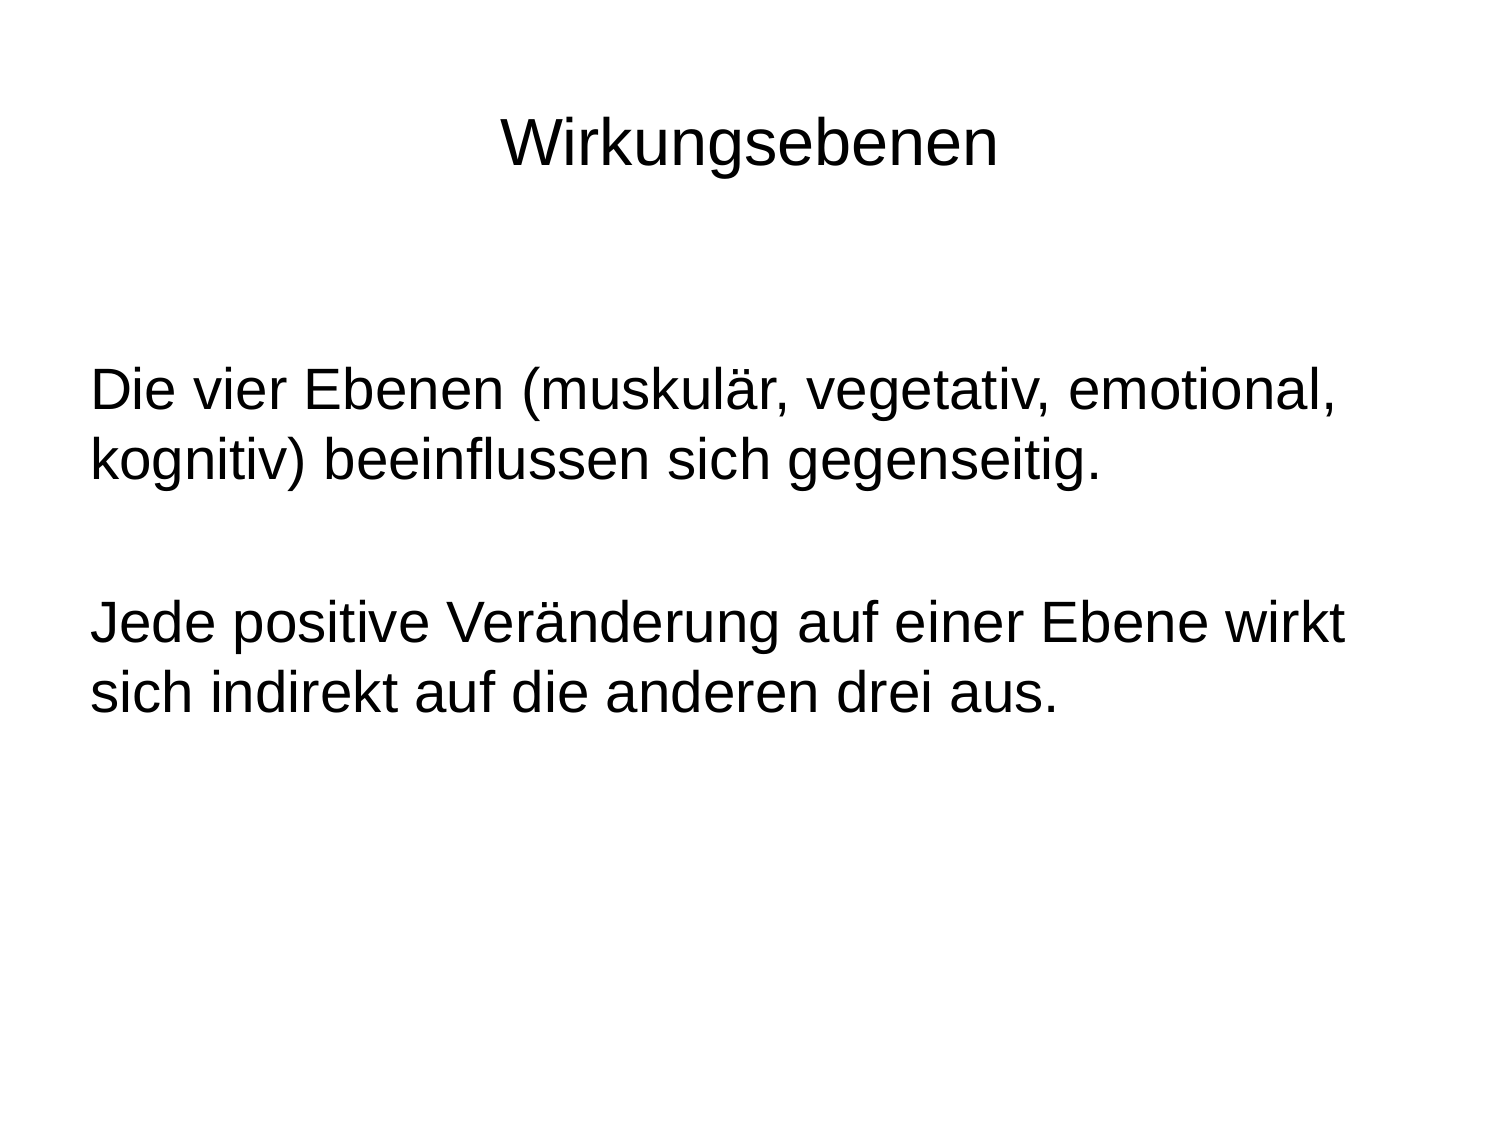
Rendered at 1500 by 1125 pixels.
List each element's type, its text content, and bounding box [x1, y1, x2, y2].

list Die vier Ebenen (muskulär, vegetativ, emotional, kognitiv) beeinflussen sich gegenseitig. Jede positive Veränderung auf einer Ebene wirkt sich indirekt auf die anderen drei aus. [75, 262, 1425, 1005]
title Wirkungsebenen [75, 45, 1425, 233]
